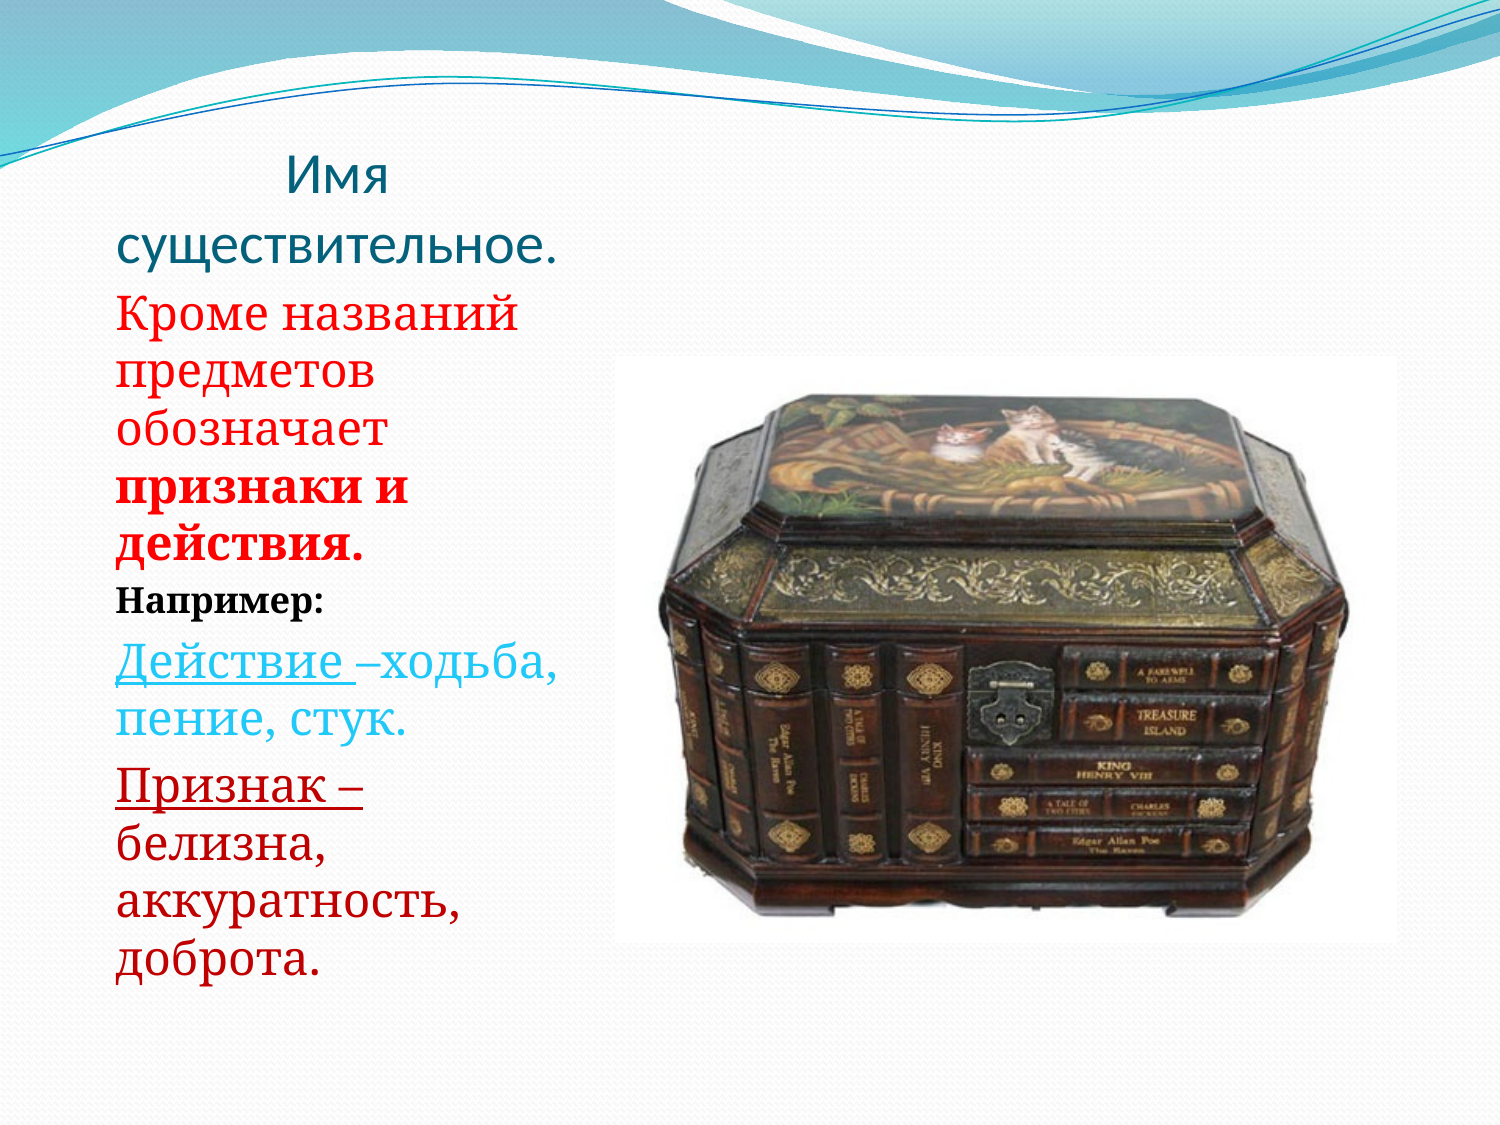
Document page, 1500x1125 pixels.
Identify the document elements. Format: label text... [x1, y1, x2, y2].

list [614, 356, 1397, 944]
title Имя существительное. [112, 84, 563, 275]
list Кроме названий предметов обозначает признаки и действия. Например: Действие –ходьба, пение, стук. Признак – белизна, аккуратность, доброта. [112, 275, 563, 1025]
